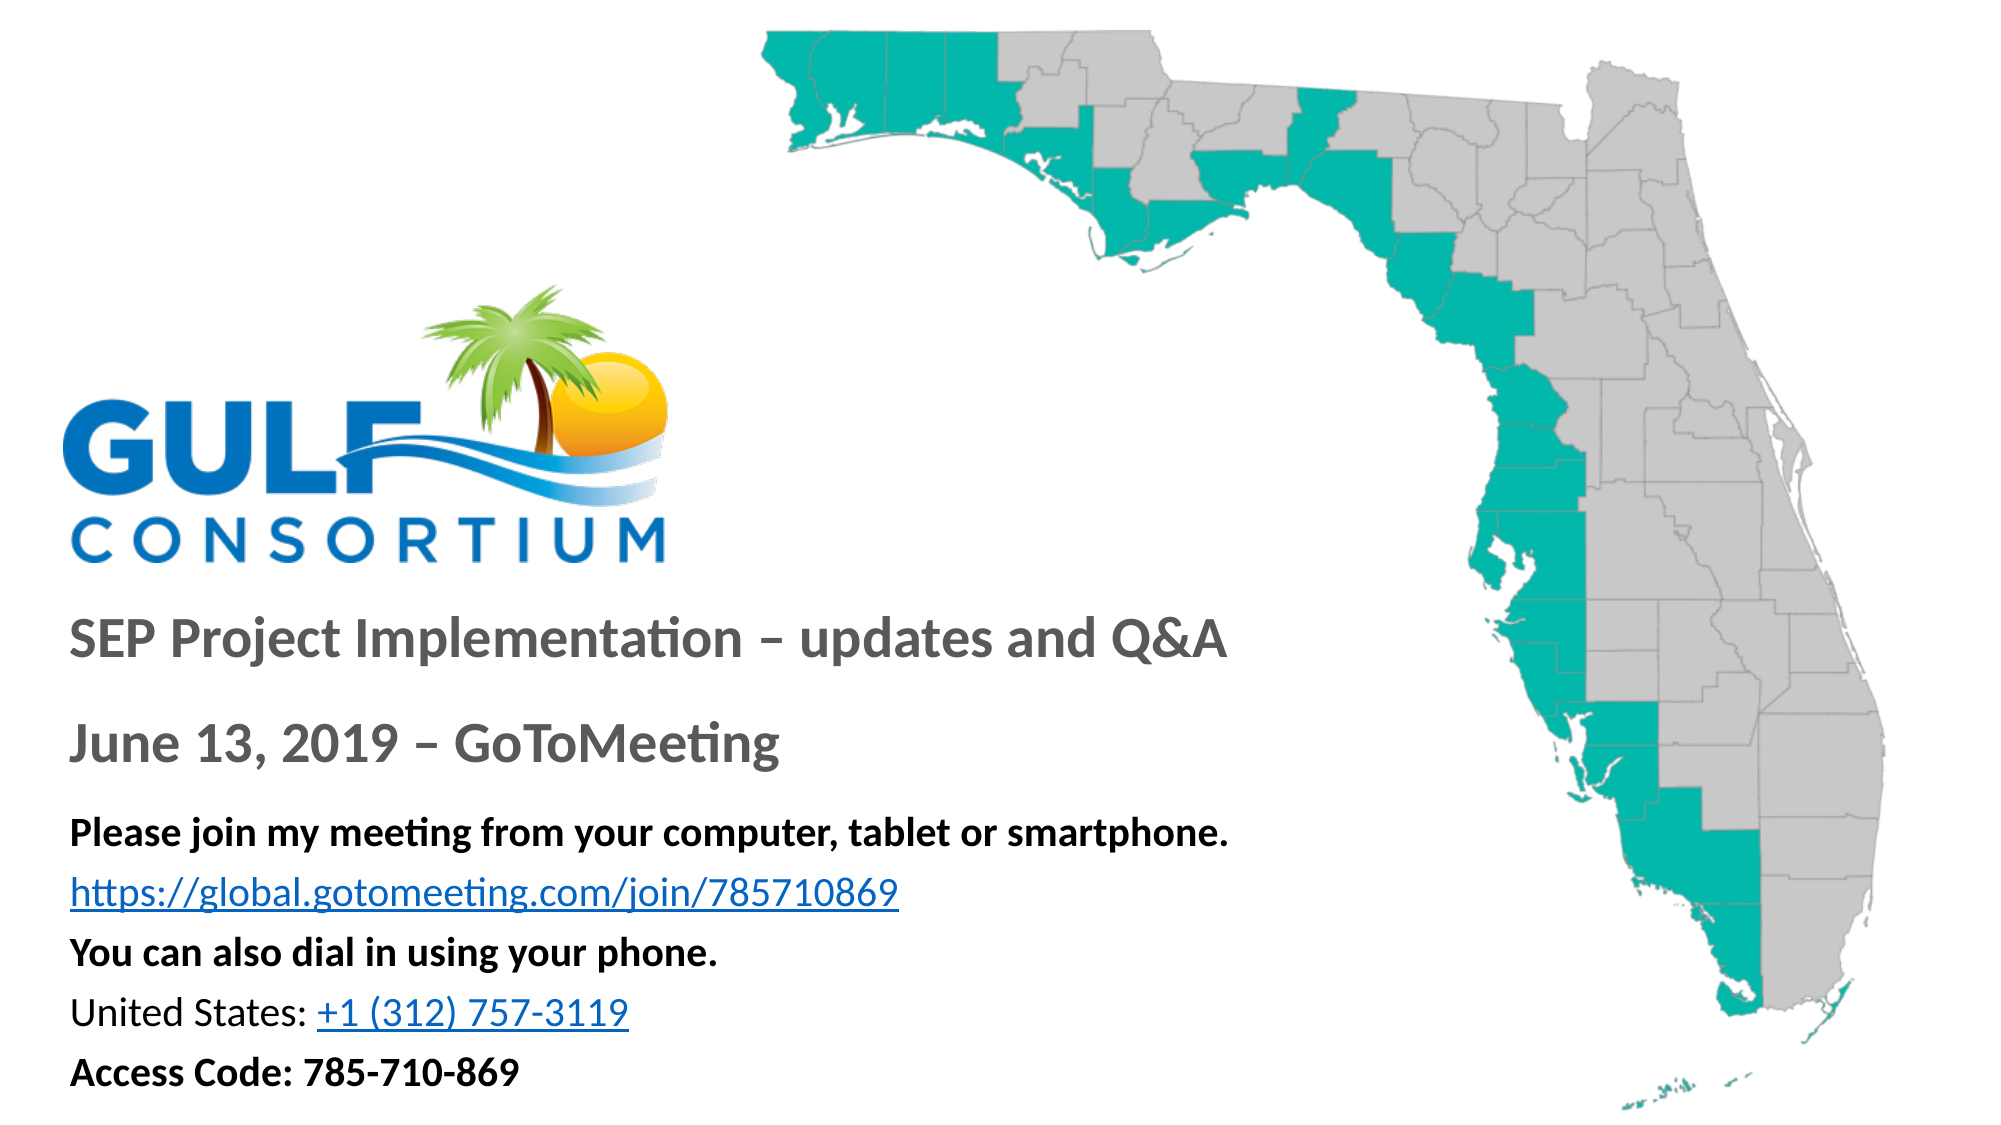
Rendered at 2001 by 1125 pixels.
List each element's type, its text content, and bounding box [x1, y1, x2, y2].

picture [63, 284, 718, 563]
subtitle SEP Project Implementation – updates and Q&A June 13, 2019 – GoToMeeting Please join my meeting from your computer, tablet or smartphone. https://global.gotomeeting.com/join/785710869 You can also dial in using your phone. United States: +1 (312) 757-3119 Access Code: 785-710-869 [55, 577, 726, 1105]
picture [726, 0, 1902, 1125]
